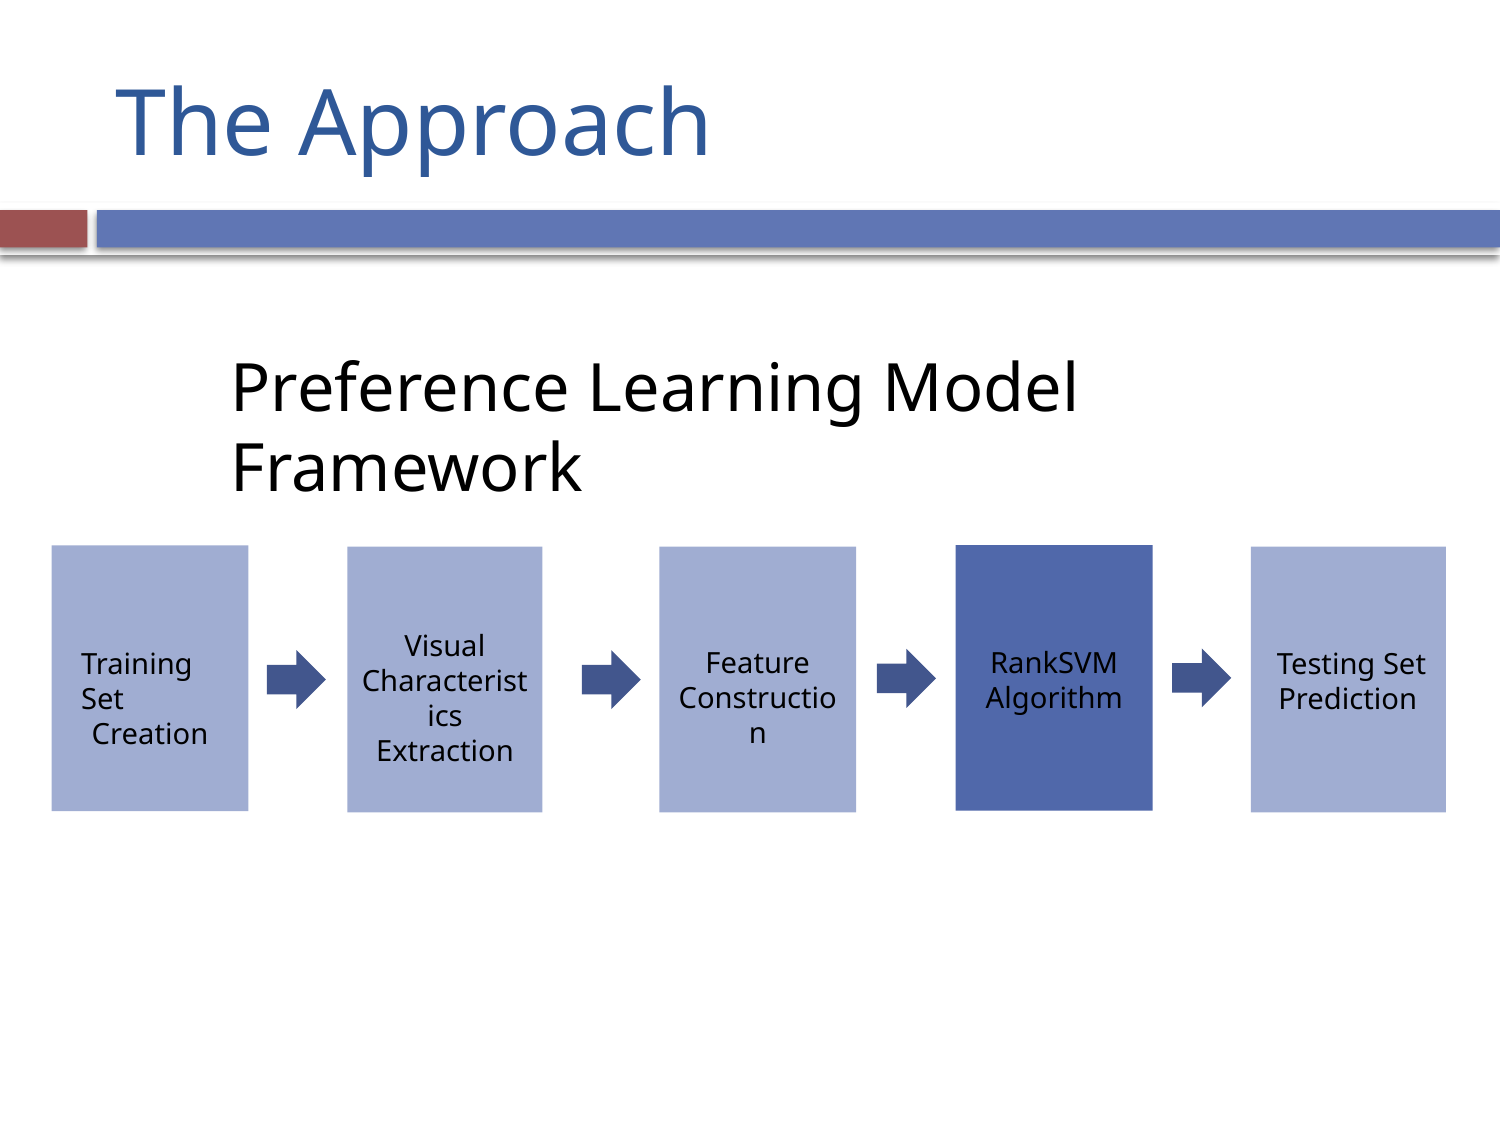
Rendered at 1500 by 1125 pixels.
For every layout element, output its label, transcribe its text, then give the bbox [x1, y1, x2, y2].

title The Approach [100, 37, 1438, 200]
text_box Preference Learning Model Framework [215, 337, 1310, 513]
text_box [51, 544, 1451, 813]
